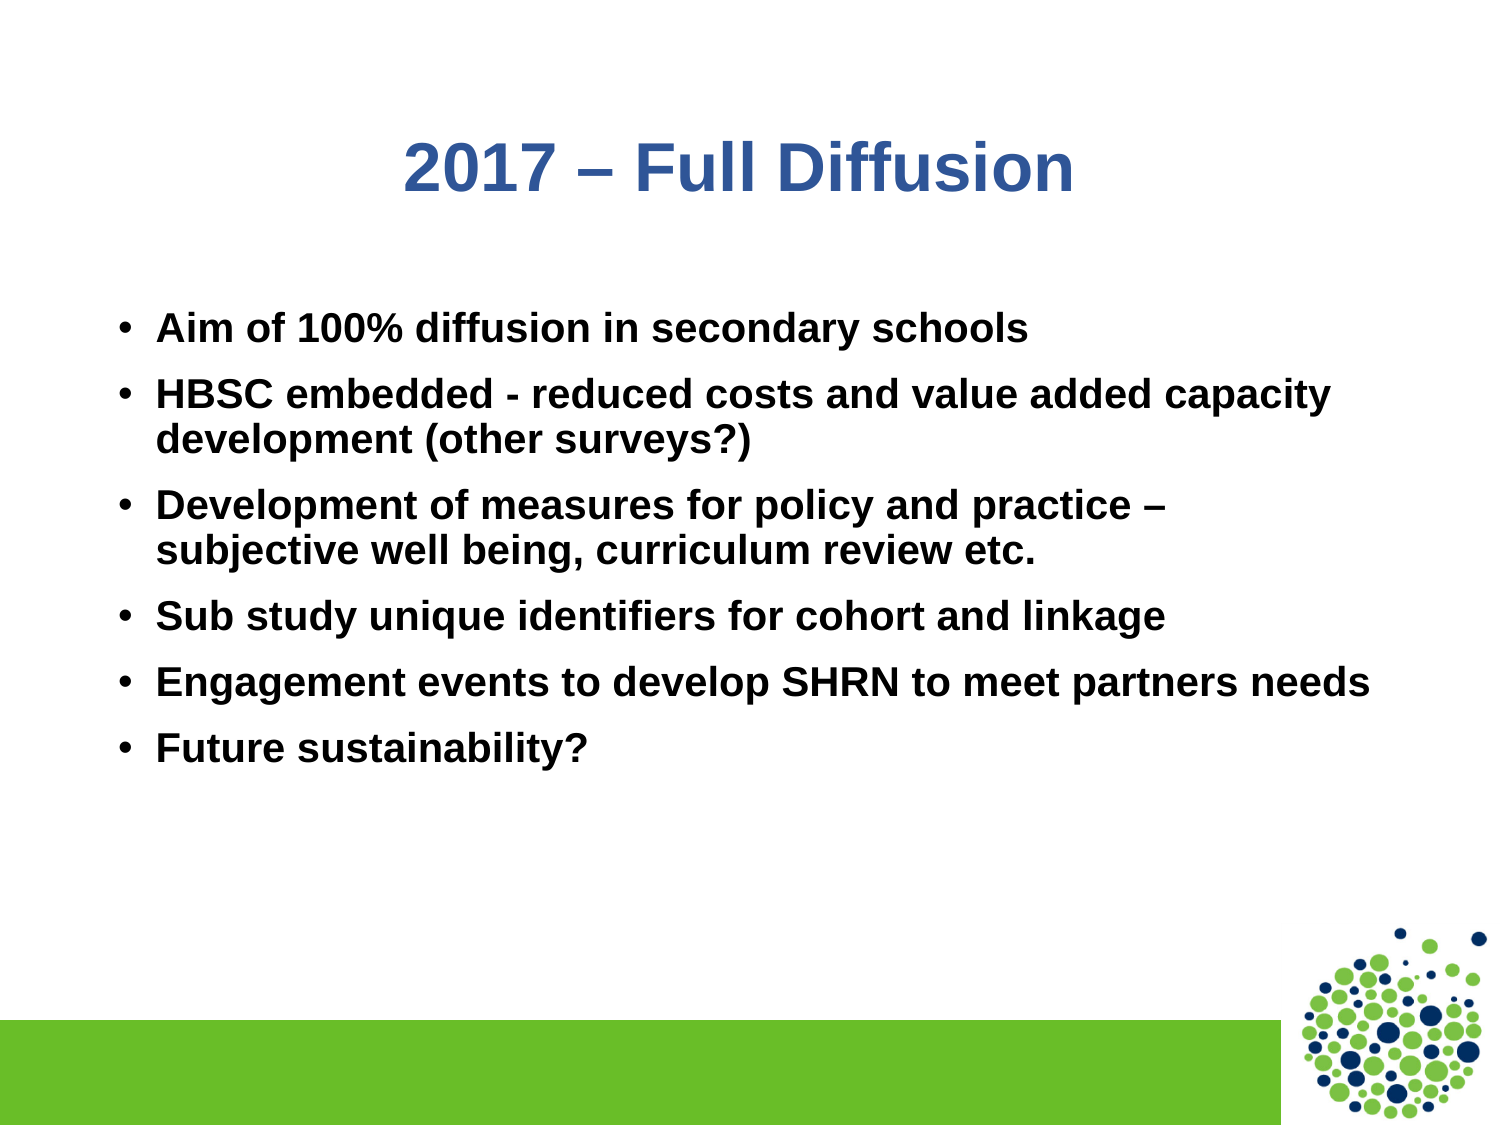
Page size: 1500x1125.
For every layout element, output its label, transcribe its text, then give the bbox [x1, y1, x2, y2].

text_box [0, 1019, 1280, 1125]
picture [1280, 923, 1500, 1125]
title 2017 – Full Diffusion [103, 59, 1397, 278]
list Aim of 100% diffusion in secondary schools HBSC embedded - reduced costs and value added capacity development (other surveys?) Development of measures for policy and practice – subjective well being, curriculum review etc. Sub study unique identifiers for cohort and linkage Engagement events to develop SHRN to meet partners needs Future sustainability? [103, 299, 1397, 1014]
